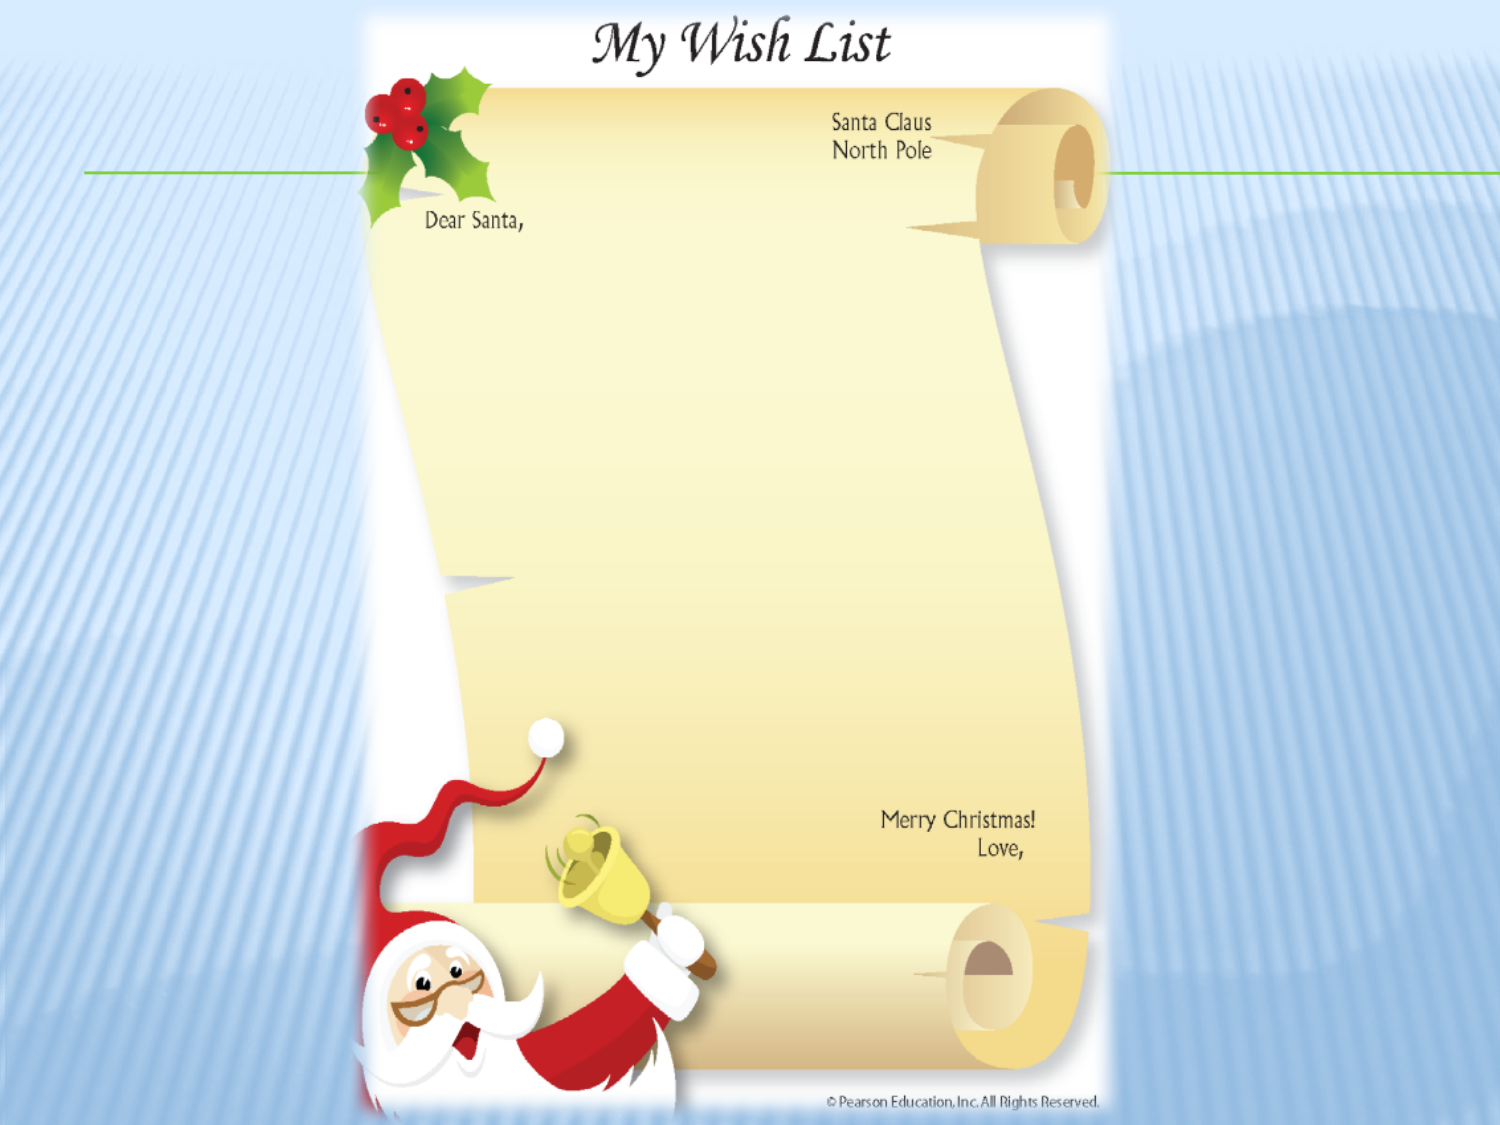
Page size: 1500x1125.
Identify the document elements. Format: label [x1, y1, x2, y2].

list [348, 0, 1129, 1125]
